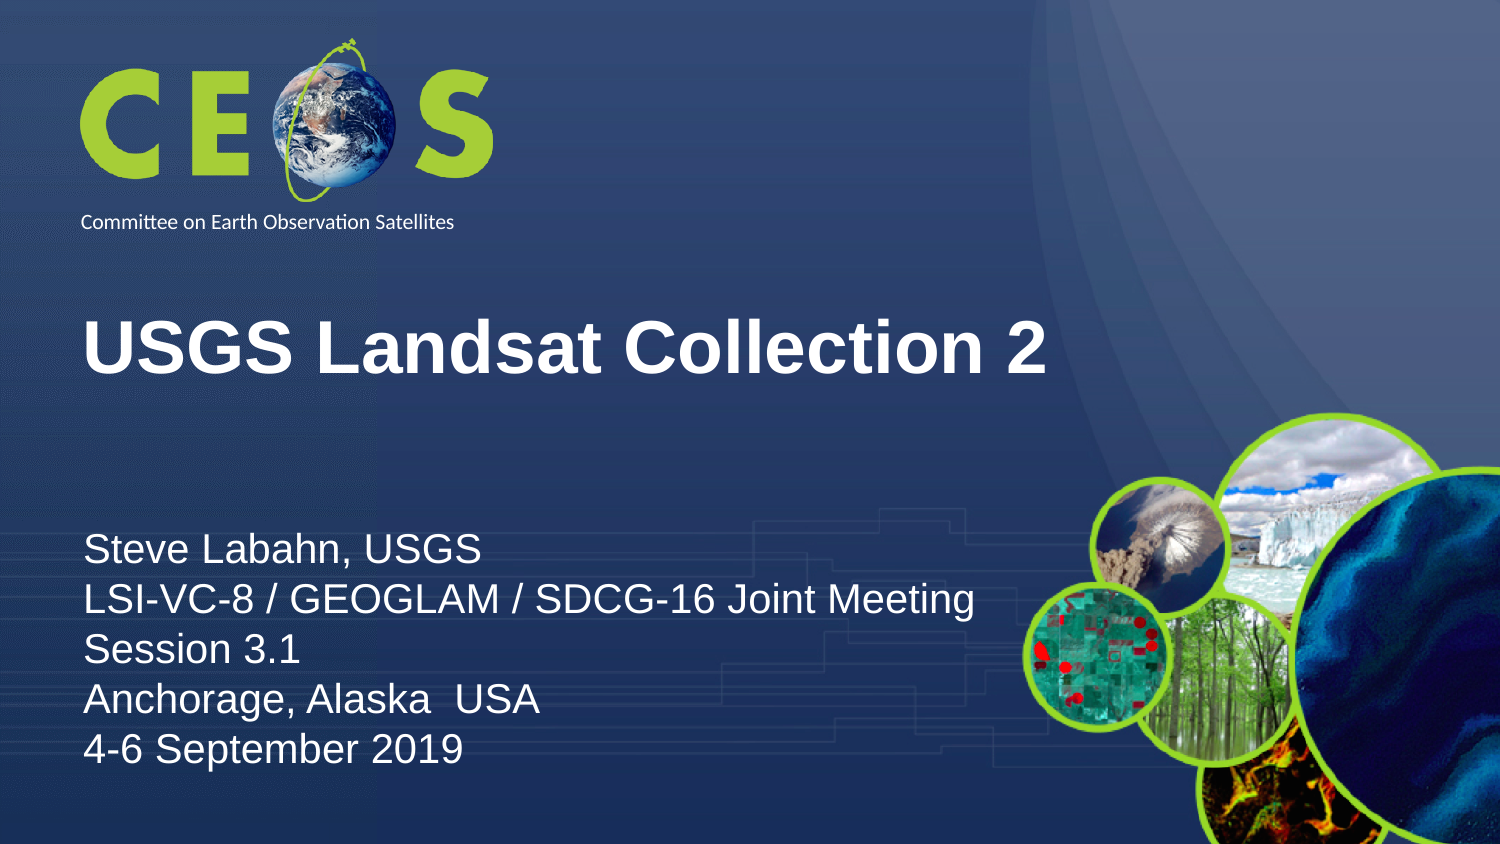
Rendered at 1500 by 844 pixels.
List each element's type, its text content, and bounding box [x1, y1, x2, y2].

text_box USGS Landsat Collection 2 [82, 255, 1160, 432]
text_box Steve Labahn, USGS LSI-VC-8 / GEOGLAM / SDCG-16 Joint Meeting Session 3.1 Anchorage, Alaska USA 4-6 September 2019 [83, 521, 1003, 777]
picture [0, 0, 1500, 844]
